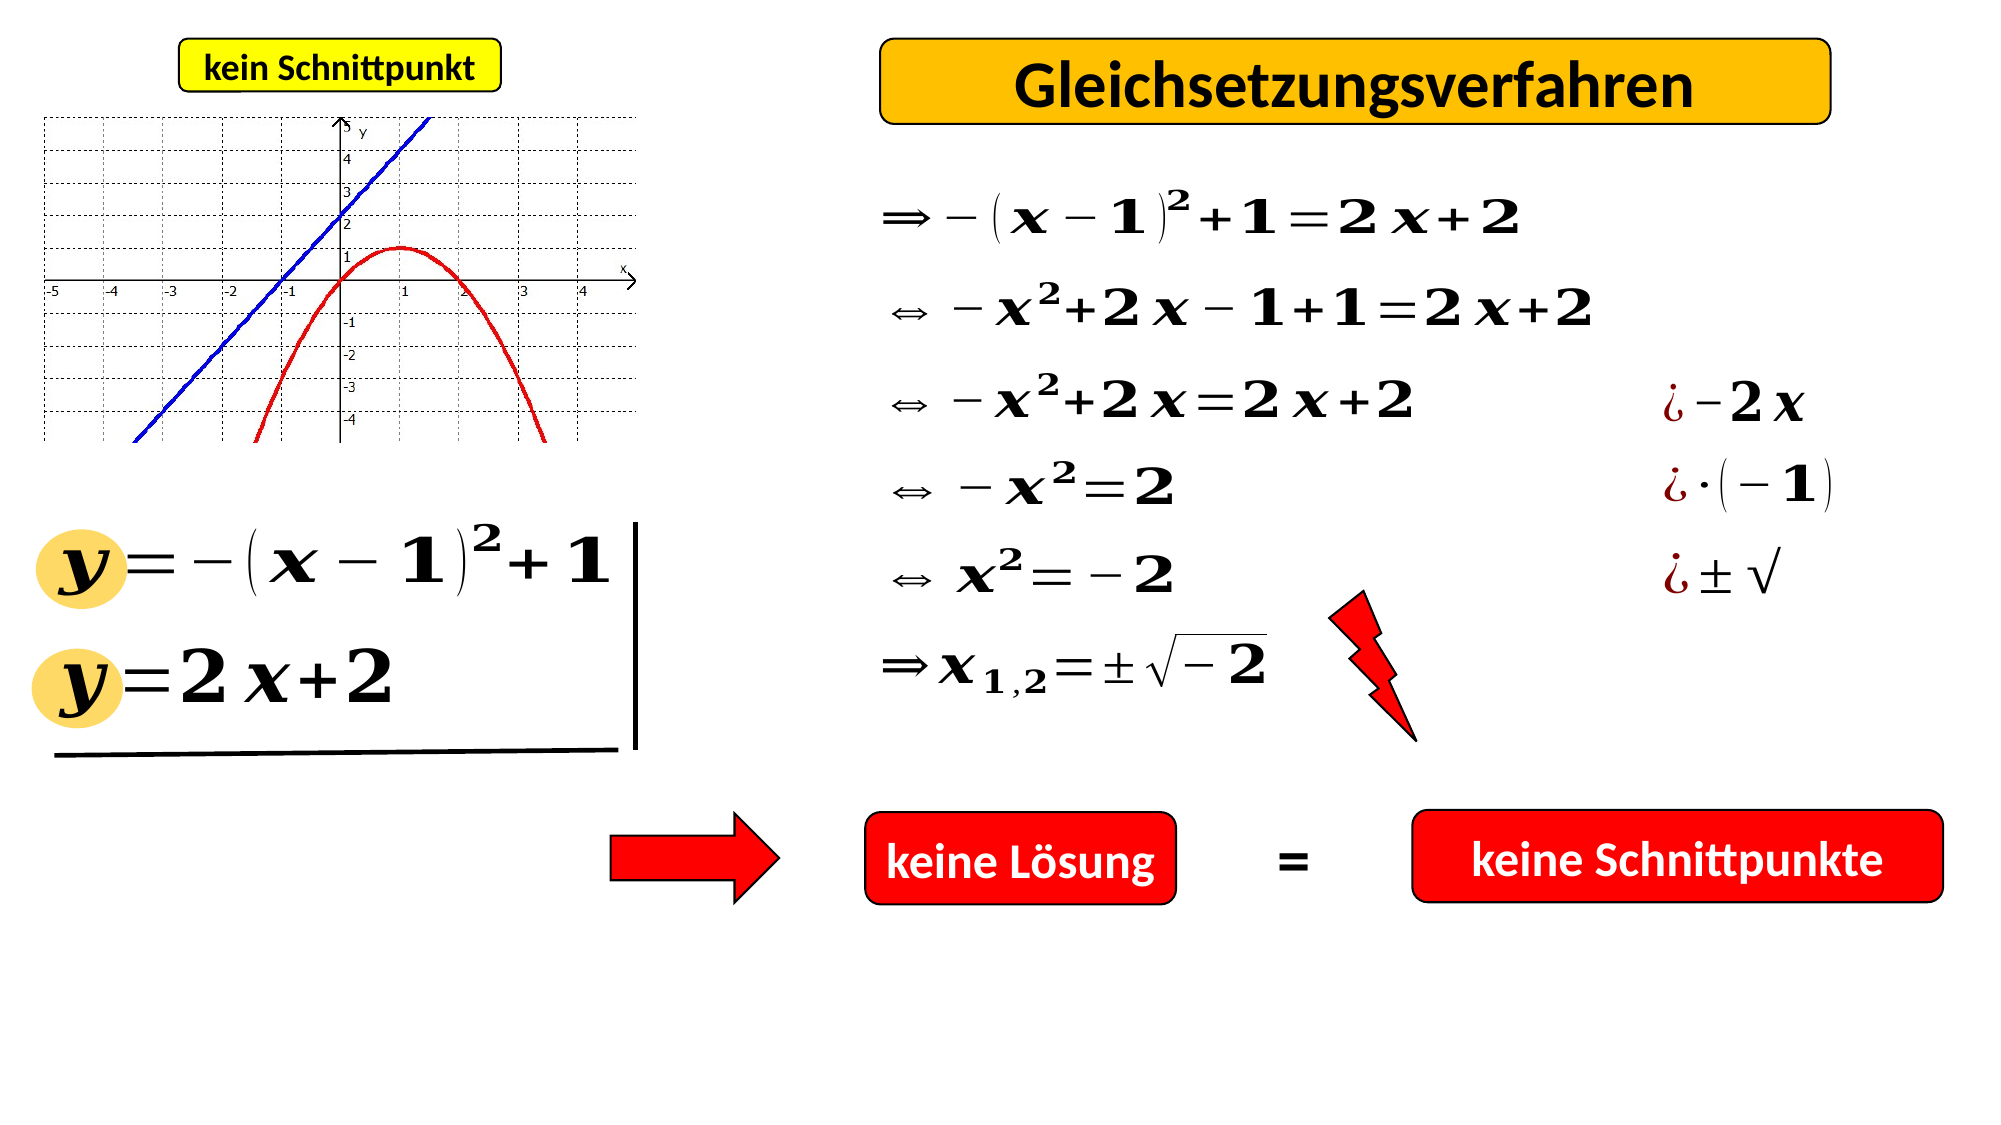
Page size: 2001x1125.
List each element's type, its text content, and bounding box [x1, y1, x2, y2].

text_box Gleichsetzungsverfahren [879, 37, 1832, 125]
picture [44, 117, 636, 443]
text_box [30, 653, 54, 724]
text_box kein Schnittpunkt [177, 37, 502, 93]
text_box [609, 810, 781, 906]
text_box [34, 536, 54, 603]
text_box keine Schnittpunkte [1411, 808, 1945, 904]
text_box [1327, 589, 1418, 743]
text_box = [1262, 809, 1326, 905]
text_box keine Lösung [864, 811, 1178, 906]
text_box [54, 521, 636, 756]
